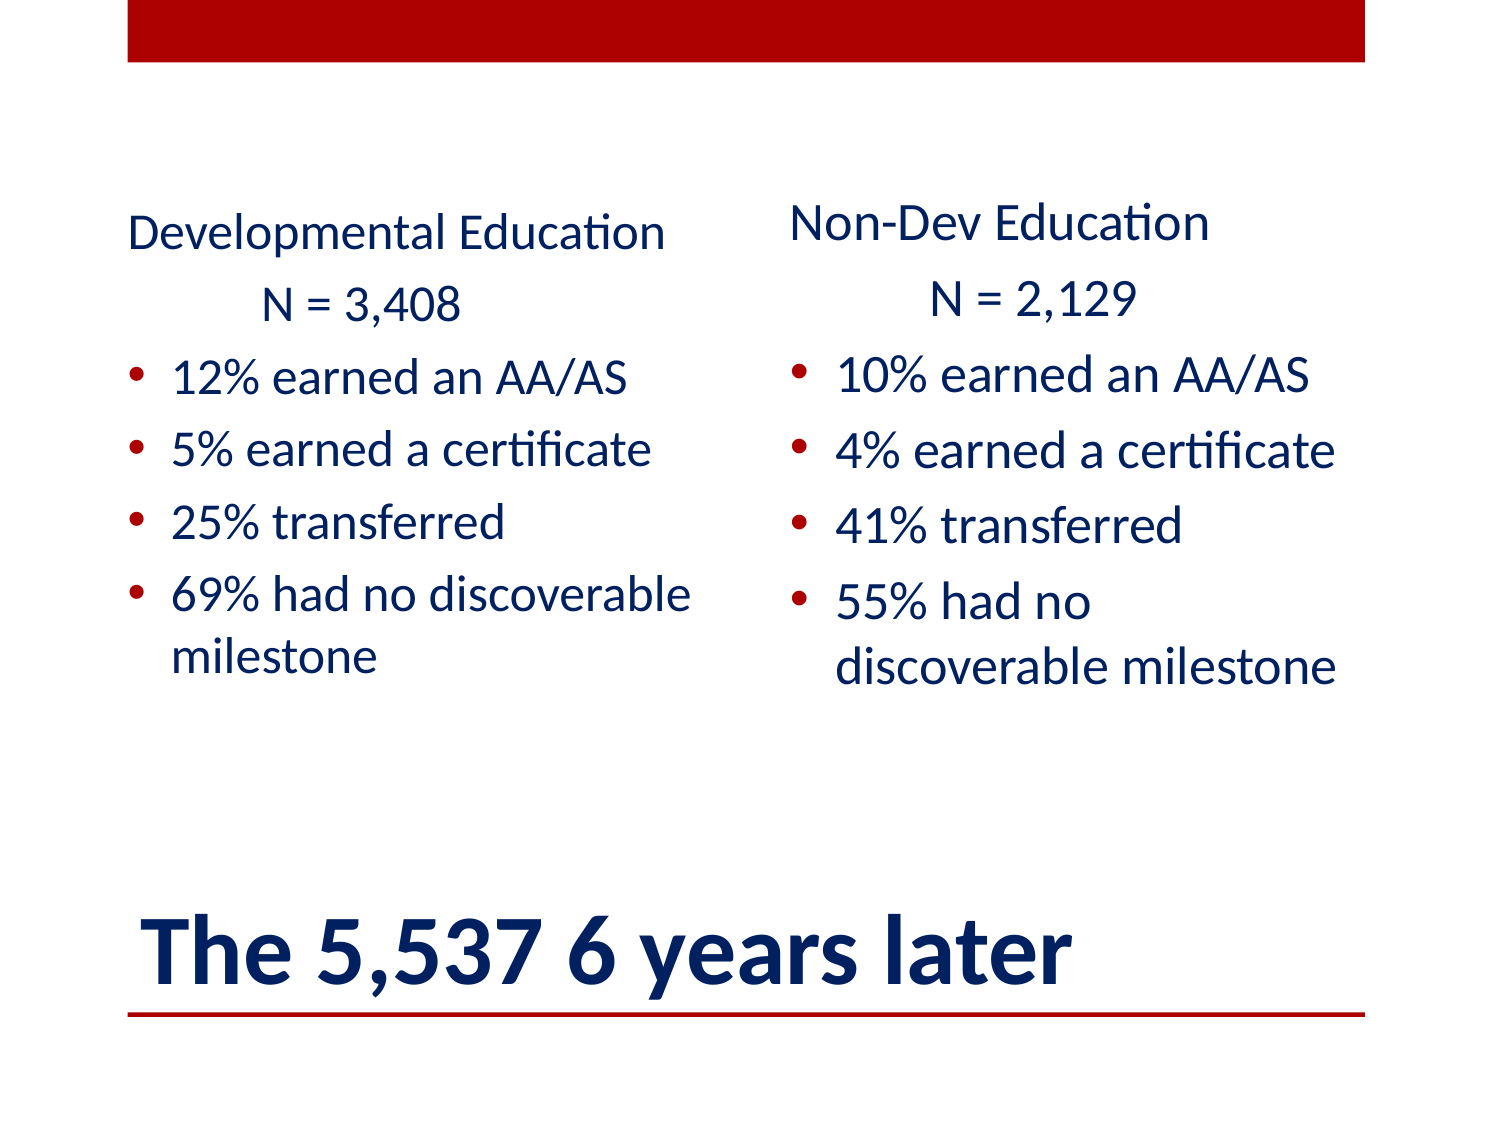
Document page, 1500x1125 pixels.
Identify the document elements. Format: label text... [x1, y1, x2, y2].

title The 5,537 6 years later [125, 750, 1238, 1013]
list Developmental Education N = 3,408 12% earned an AA/AS 5% earned a certificate 25% transferred 69% had no discoverable milestone [112, 131, 713, 750]
list Non-Dev Education N = 2,129 10% earned an AA/AS 4% earned a certificate 41% transferred 55% had no discoverable milestone [774, 131, 1375, 750]
